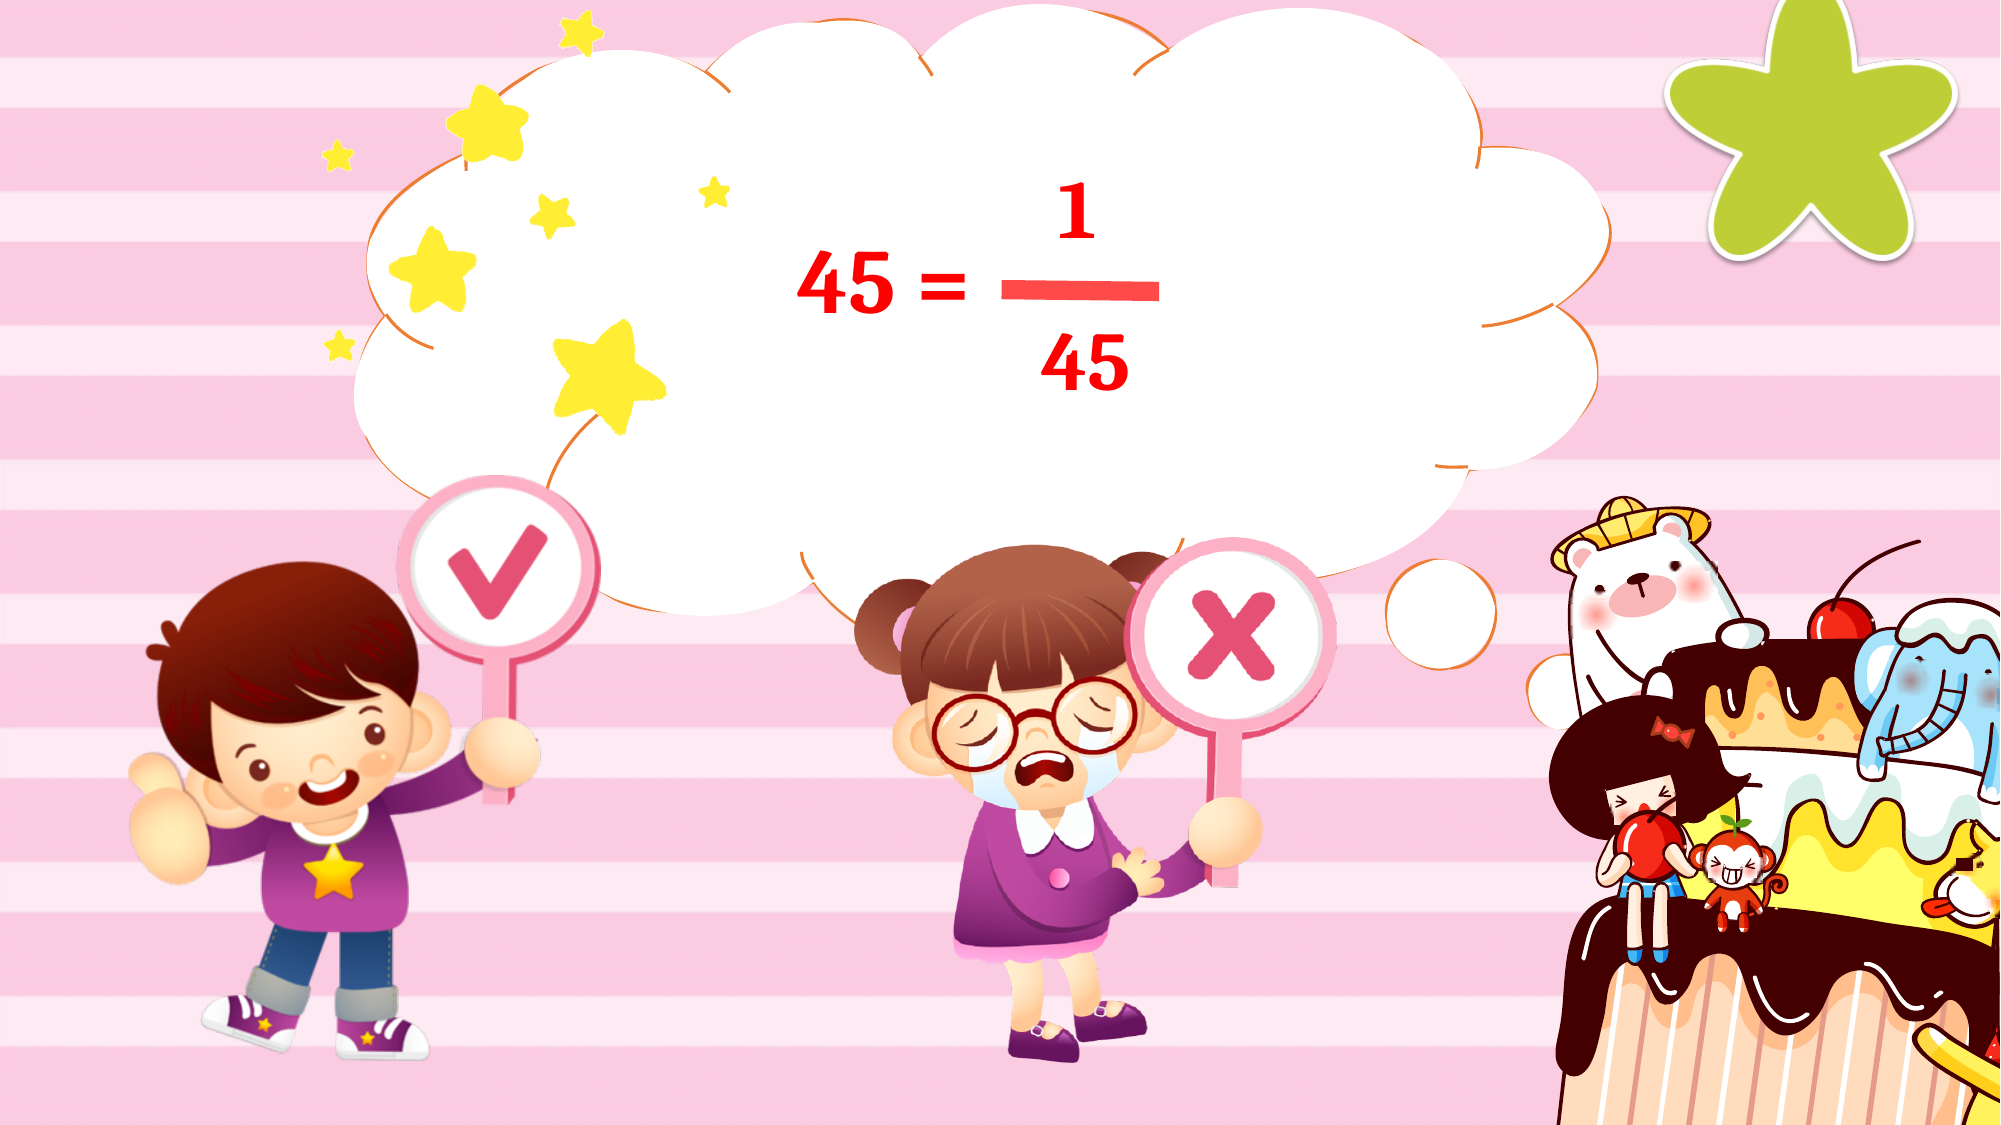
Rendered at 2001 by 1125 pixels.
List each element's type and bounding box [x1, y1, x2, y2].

picture [0, 0, 2001, 1125]
text_box [1385, 559, 1497, 671]
text_box [1535, 492, 2000, 1125]
text_box [1526, 667, 1535, 717]
text_box [373, 214, 992, 942]
text_box [1001, 147, 1160, 416]
text_box [825, 4, 1612, 574]
